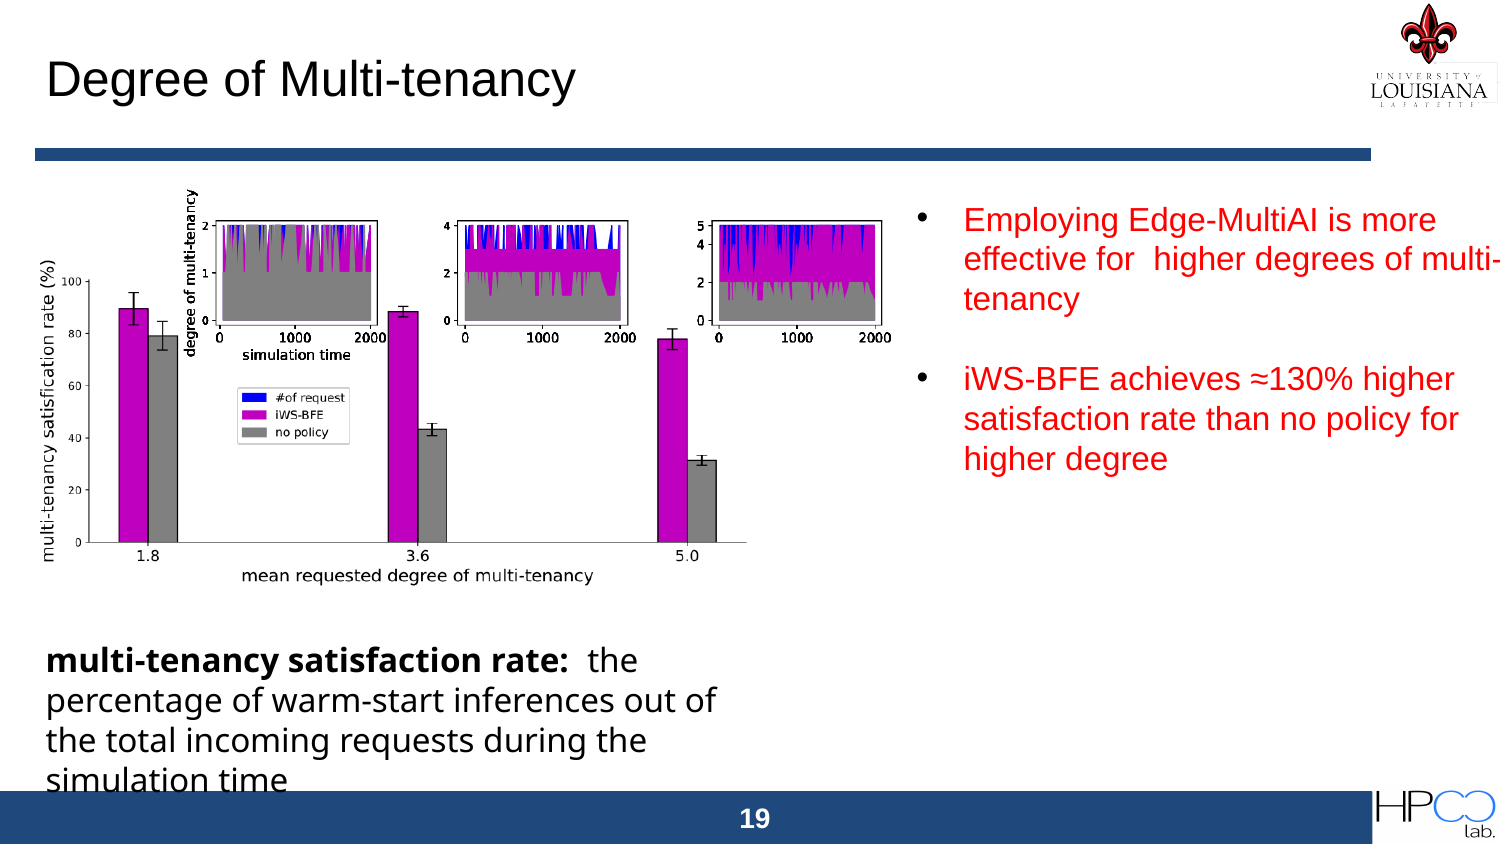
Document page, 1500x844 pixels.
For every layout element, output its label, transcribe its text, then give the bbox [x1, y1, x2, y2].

picture [1372, 782, 1500, 844]
slide_number 19 [579, 794, 930, 840]
text_box Employing Edge-MultiAI is more effective for higher degrees of multi-tenancy iWS-BFE achieves ≈130% higher satisfaction rate than no policy for higher degree [907, 190, 1500, 485]
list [12, 174, 903, 597]
text_box multi-tenancy satisfaction rate: the percentage of warm-start inferences out of the total incoming requests during the simulation time [30, 632, 783, 807]
picture [1370, 3, 1500, 107]
title Degree of Multi-tenancy [30, 14, 1366, 140]
